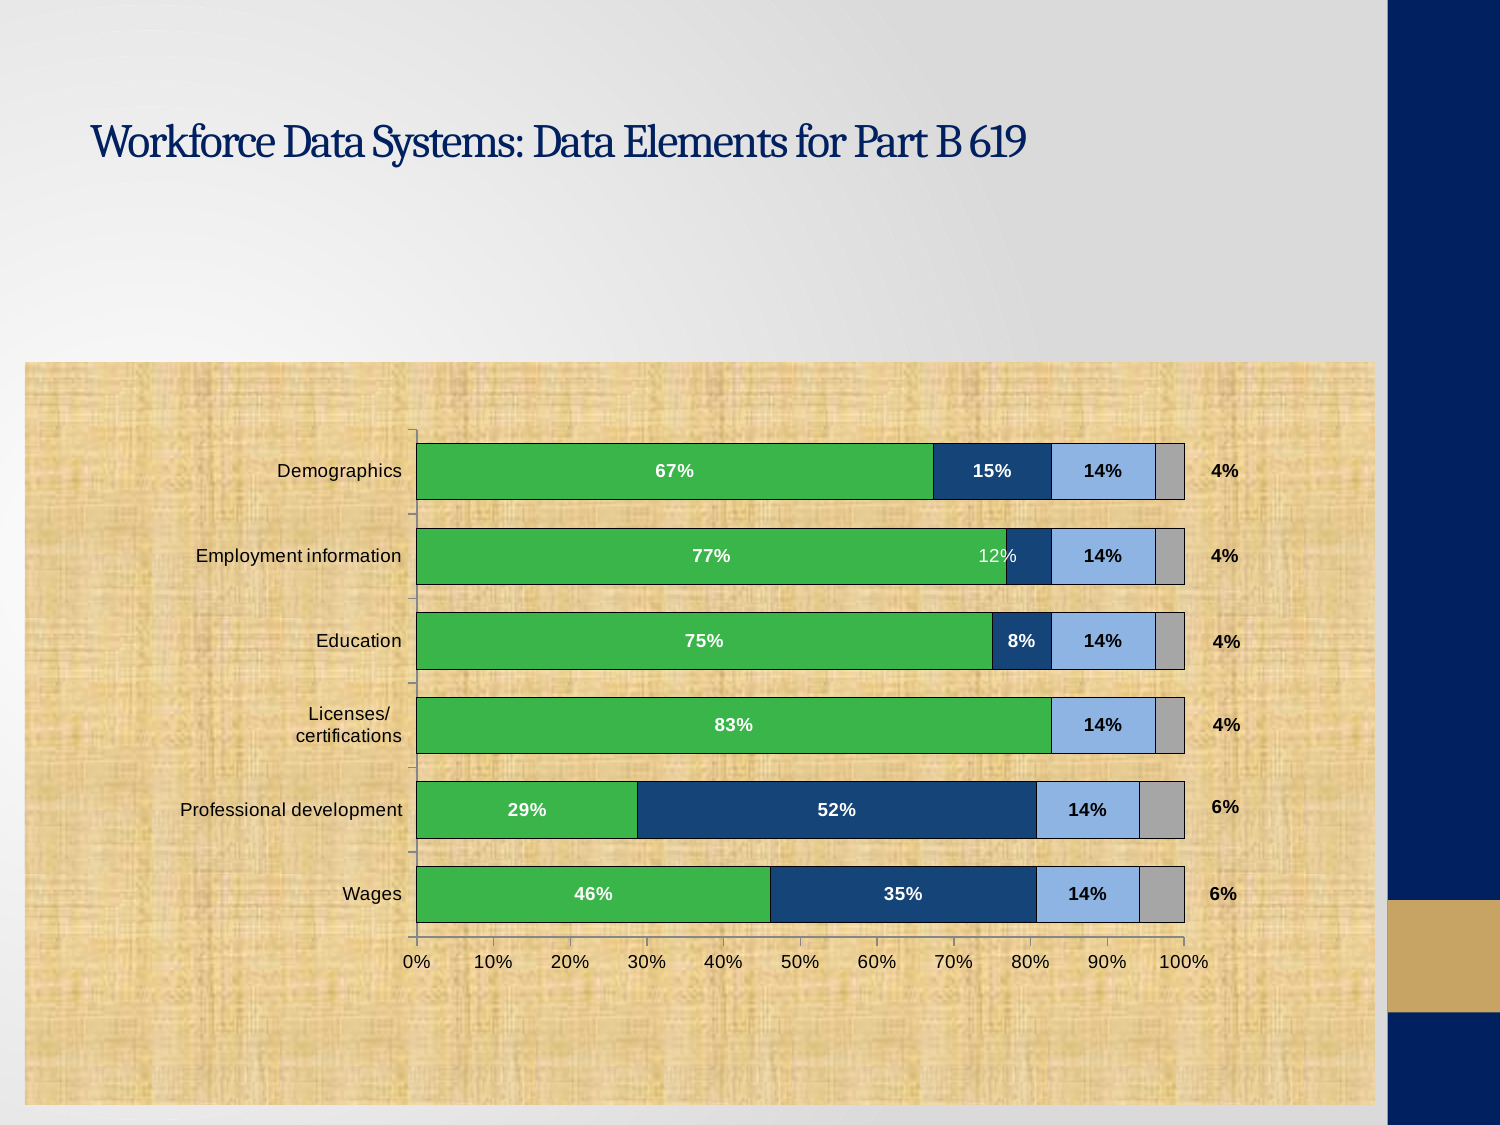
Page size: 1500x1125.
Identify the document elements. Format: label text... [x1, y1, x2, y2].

title Workforce Data Systems: Data Elements for Part B 619 [75, 45, 1325, 233]
chart [24, 362, 1376, 1106]
